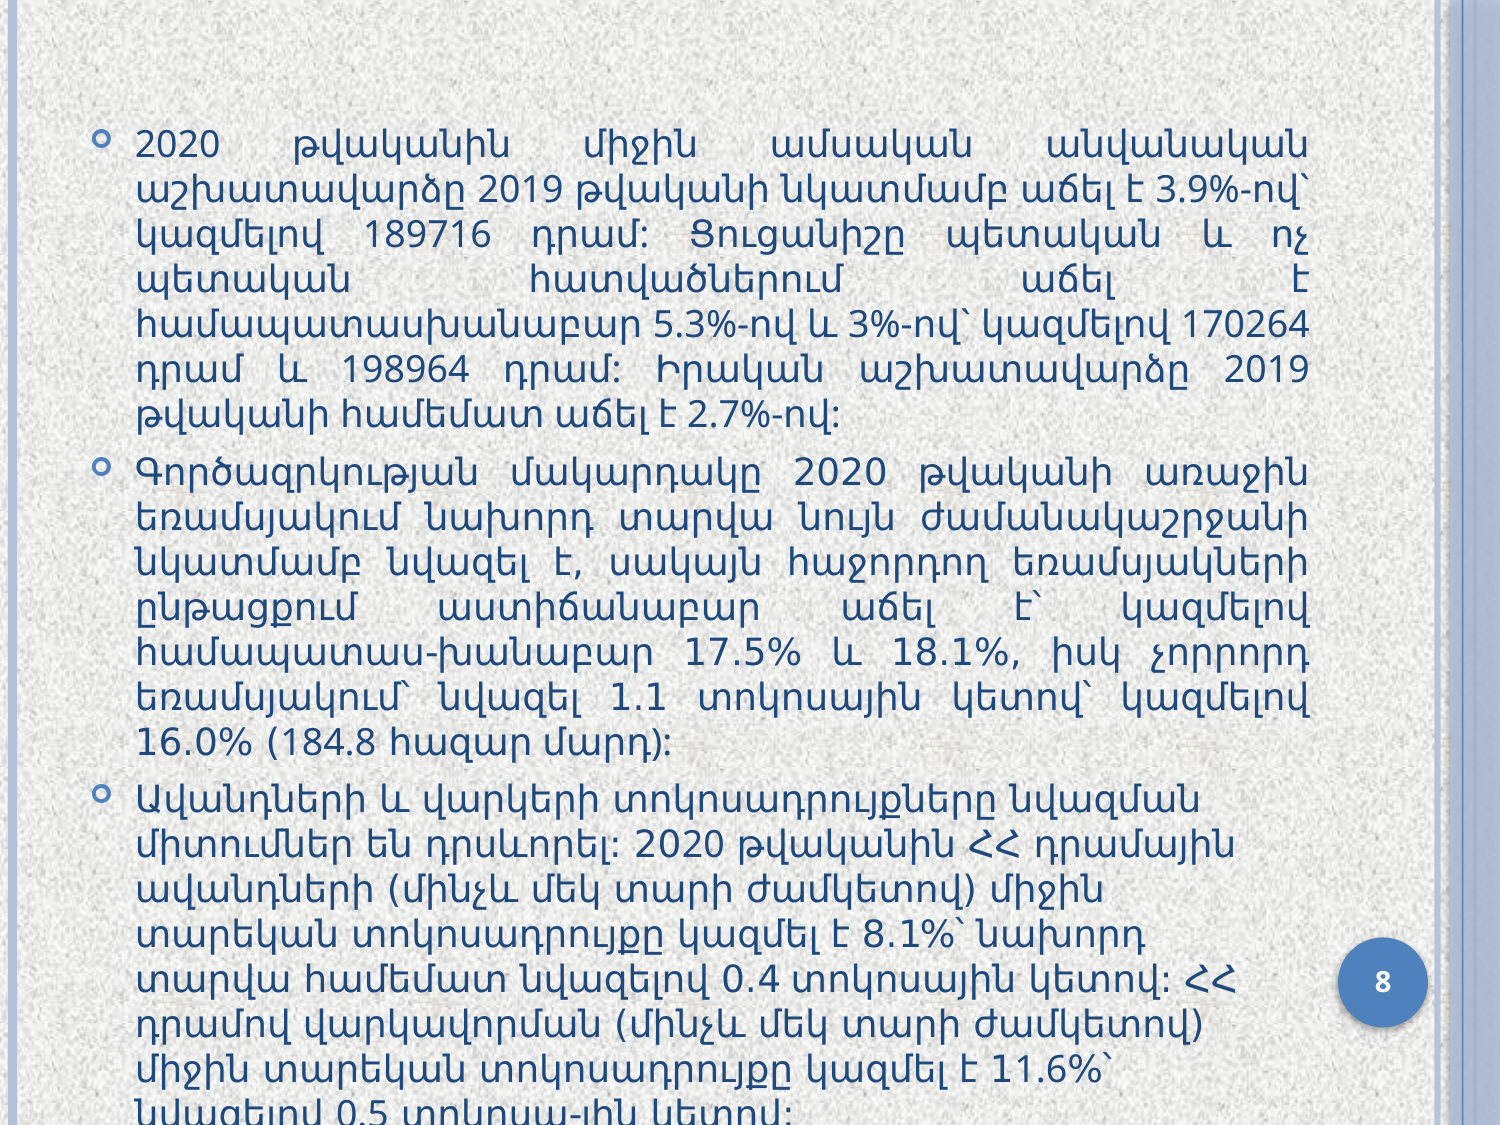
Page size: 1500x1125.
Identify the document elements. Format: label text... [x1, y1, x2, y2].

slide_number 8 [1333, 940, 1434, 1027]
picture [0, 0, 7, 1125]
picture [18, 0, 1434, 1125]
list 2020 թվականին միջին ամսական անվանական աշխատավարձը 2019 թվականի նկատմամբ աճել է 3.9%-ով` կազմելով 189716 դրամ: Ցուցանիշը պետական և ոչ պետական հատվածներում աճել է համապատասխանաբար 5.3%-ով և 3%-ով` կազմելով 170264 դրամ և 198964 դրամ: Իրական աշխատավարձը 2019 թվականի համեմատ աճել է 2.7%-ով: Գործազրկության մակարդակը 2020 թվականի առաջին եռամսյակում նախորդ տարվա նույն ժամանակաշրջանի նկատմամբ նվազել է, սակայն հաջորդող եռամսյակների ընթացքում աստիճանաբար աճել է՝ կազմելով համապատաս-խանաբար 17.5% և 18.1%, իսկ չորրորդ եռամսյակում՝ նվազել 1.1 տոկոսային կետով՝ կազմելով 16.0% (184.8 հազար մարդ): Ավանդների և վարկերի տոկոսադրույքները նվազման միտումներ են դրսևորել: 2020 թվականին ՀՀ դրամային ավանդների (մինչև մեկ տարի ժամկետով) միջին տարեկան տոկոսադրույքը կազմել է 8.1%՝ նախորդ տարվա համեմատ նվազելով 0.4 տոկոսային կետով: ՀՀ դրամով վարկավորման (մինչև մեկ տարի ժամկետով) միջին տարեկան տոկոսադրույքը կազմել է 11.6%՝ նվազելով 0.5 տոկոսա-յին կետով: [75, 112, 1325, 1075]
picture [1441, 0, 1449, 1125]
